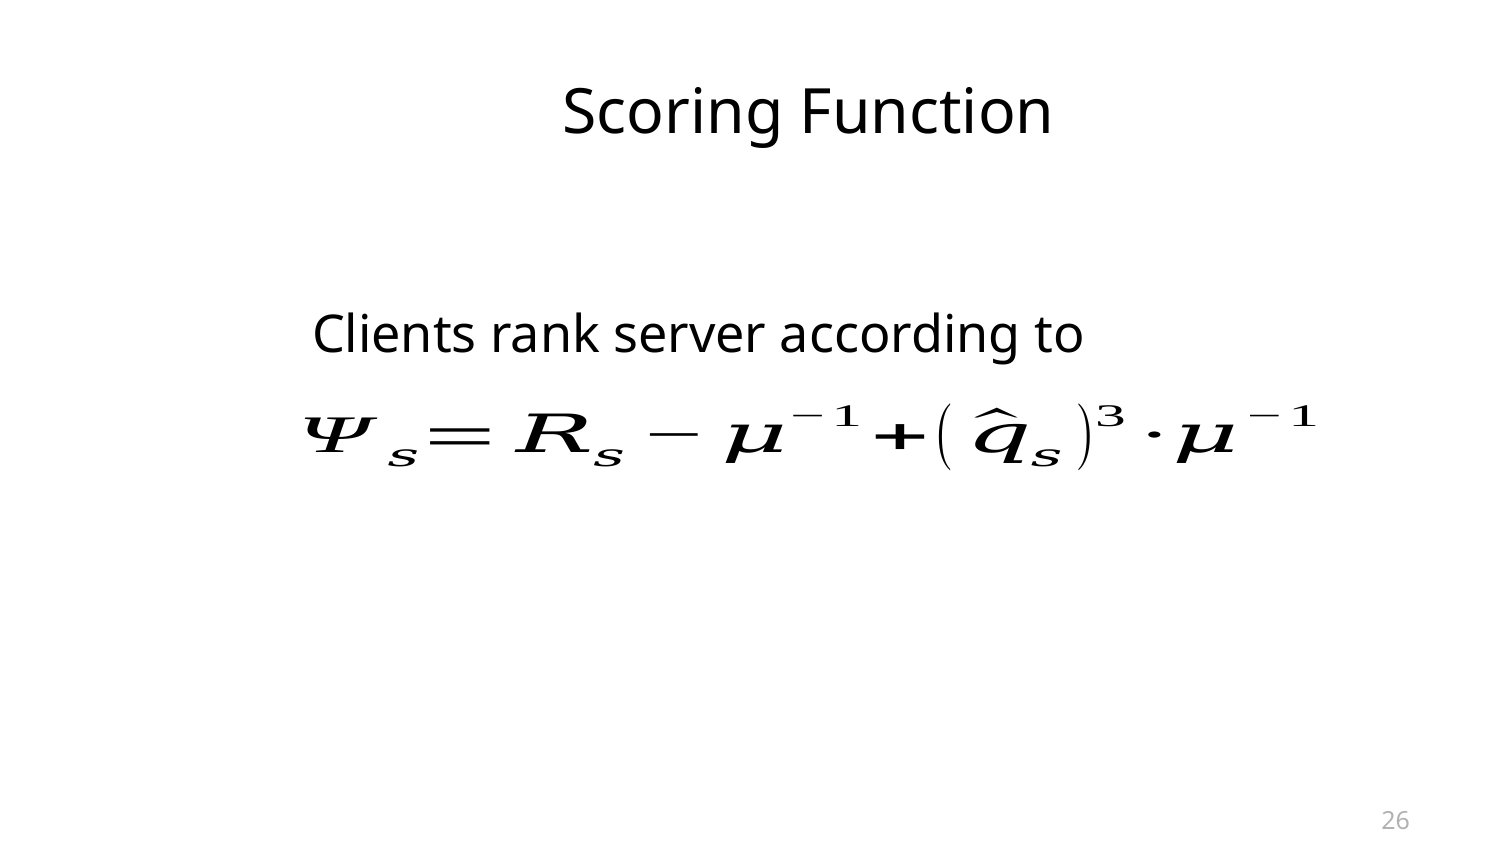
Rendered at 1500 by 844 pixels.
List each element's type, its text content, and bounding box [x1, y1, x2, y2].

text_box Clients rank server according to [297, 292, 1321, 371]
text_box Scoring Function [213, 63, 1404, 153]
slide_number 26 [1074, 798, 1425, 844]
